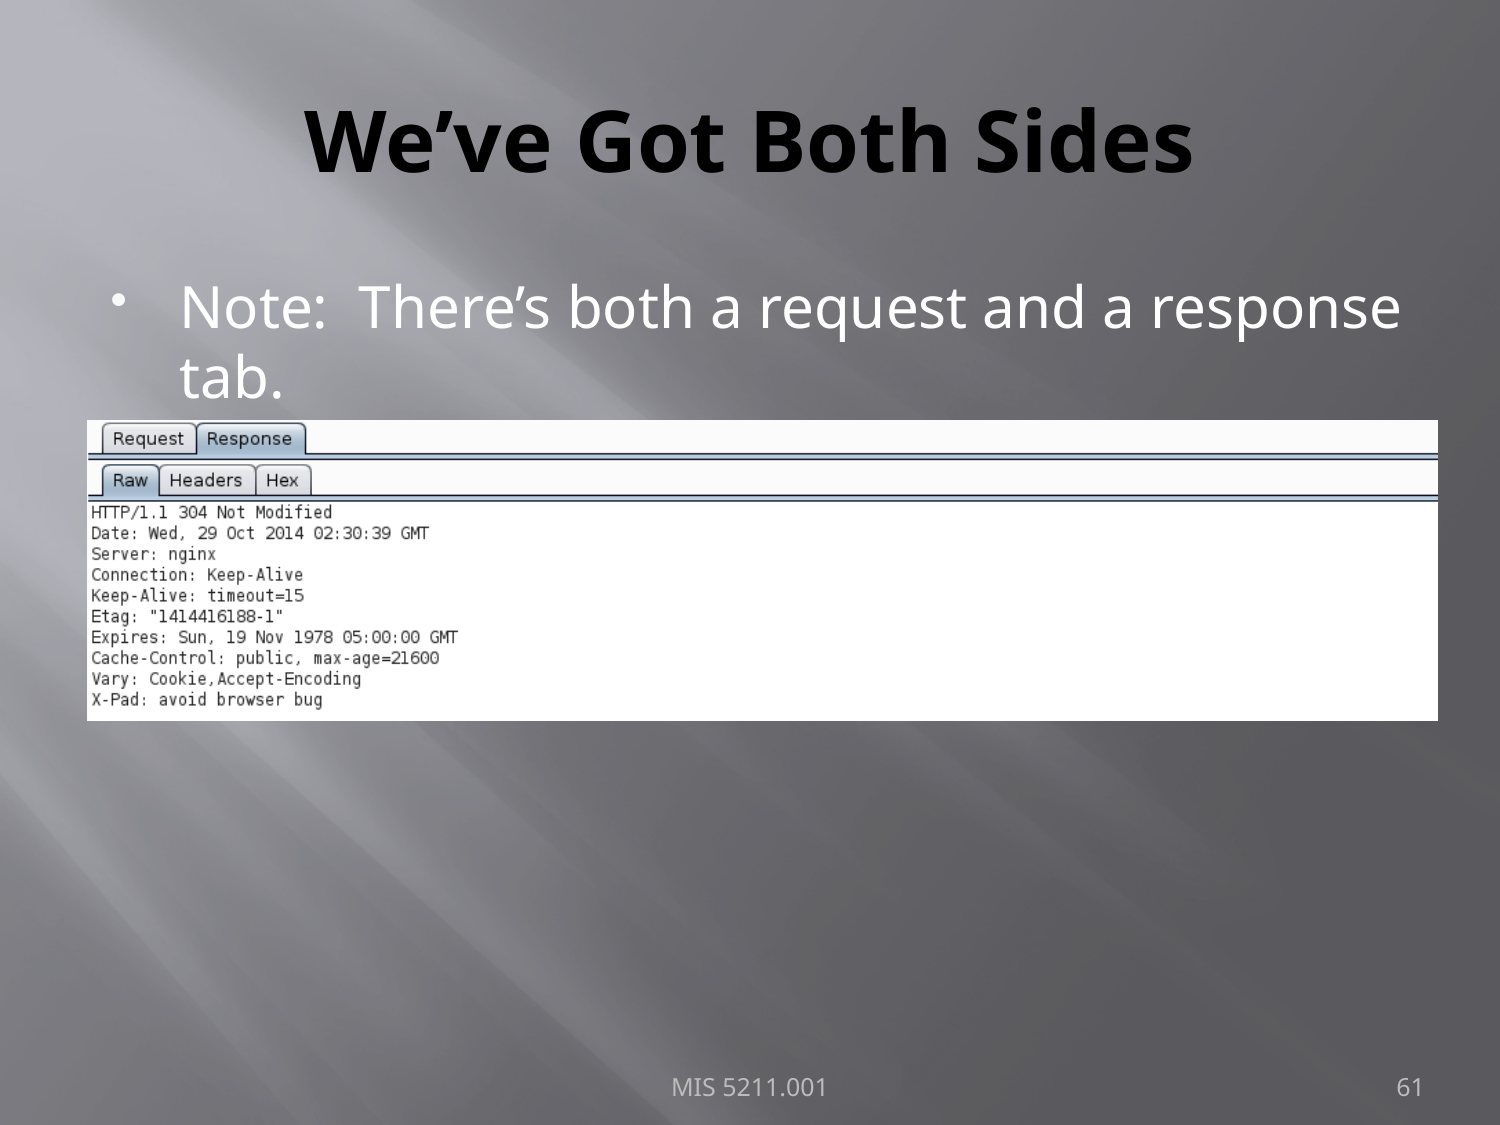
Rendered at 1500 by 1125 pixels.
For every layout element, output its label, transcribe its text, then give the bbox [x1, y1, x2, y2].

title We’ve Got Both Sides [75, 45, 1425, 233]
picture [87, 420, 1438, 721]
footer MIS 5211.001 [512, 1052, 988, 1113]
slide_number 61 [1299, 1052, 1425, 1113]
list Note: There’s both a request and a response tab. [75, 262, 1425, 1035]
